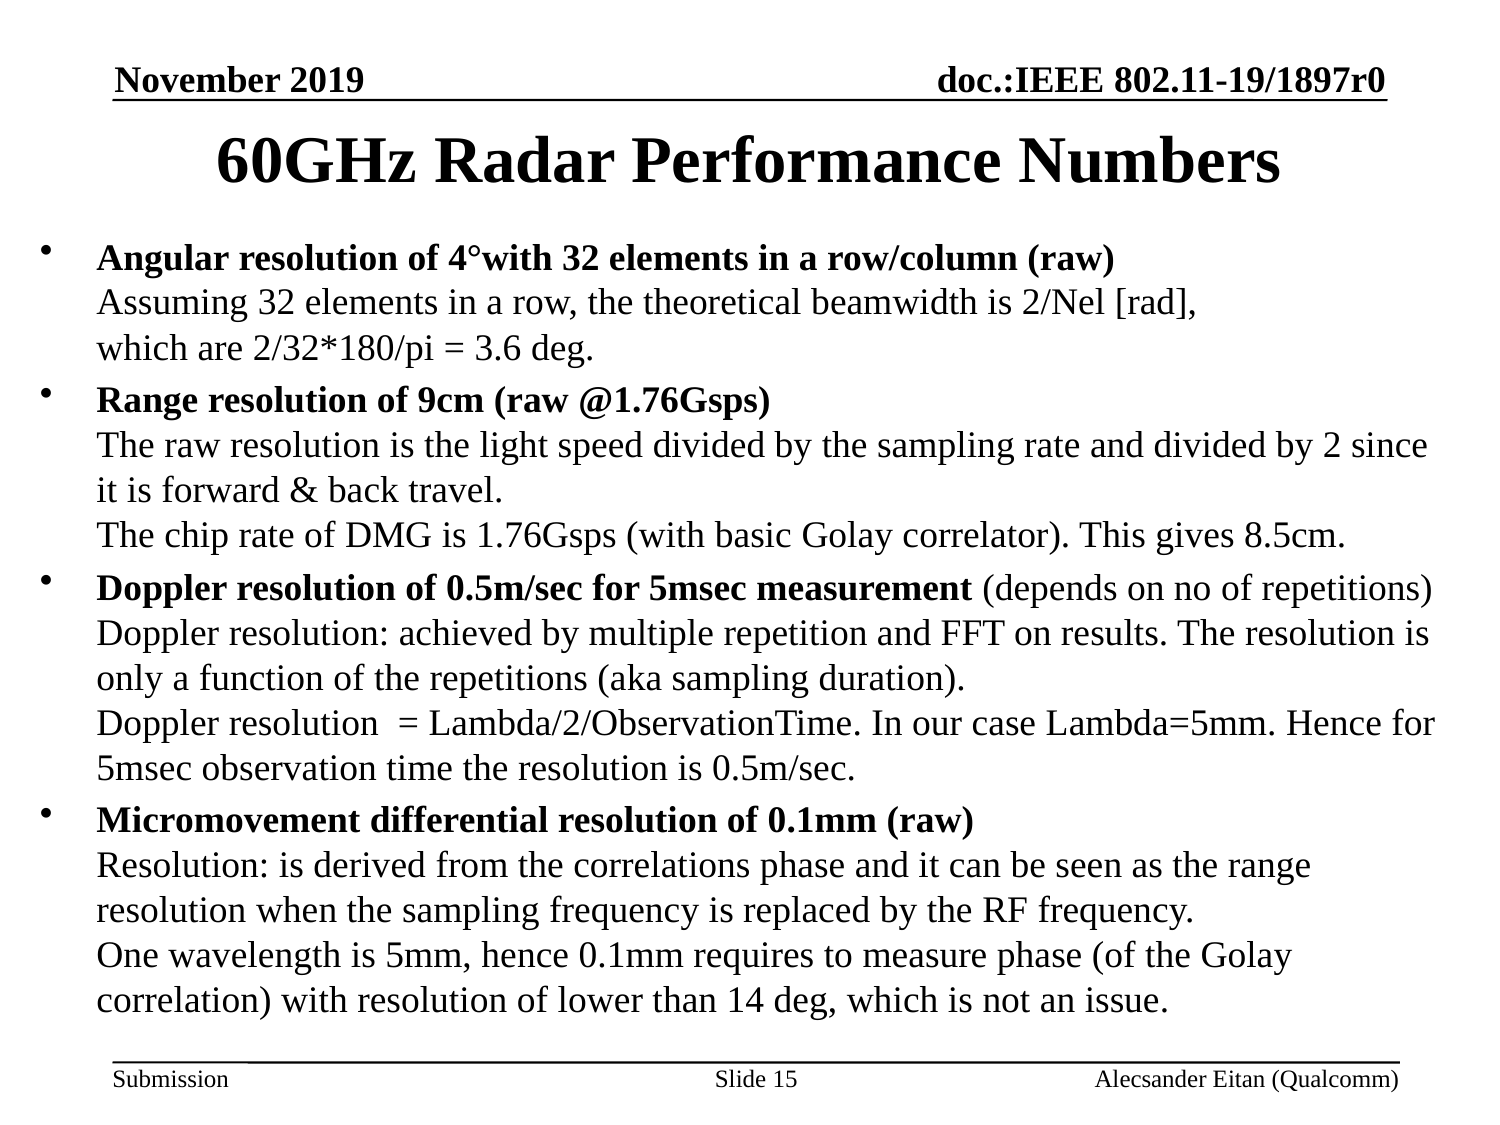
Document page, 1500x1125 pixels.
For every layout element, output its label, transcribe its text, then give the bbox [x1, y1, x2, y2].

text_box Alecsander Eitan (Qualcomm) [1094, 1062, 1400, 1093]
title 60GHz Radar Performance Numbers [112, 112, 1388, 200]
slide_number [114, 54, 374, 101]
list Angular resolution of 4°with 32 elements in a row/column (raw) Assuming 32 elements in a row, the theoretical beamwidth is 2/Nel [rad], which are 2/32*180/pi = 3.6 deg. Range resolution of 9cm (raw @1.76Gsps) The raw resolution is the light speed divided by the sampling rate and divided by 2 since it is forward & back travel. The chip rate of DMG is 1.76Gsps (with basic Golay correlator). This gives 8.5cm. Doppler resolution of 0.5m/sec for 5msec measurement (depends on no of repetitions) Doppler resolution: achieved by multiple repetition and FFT on results. The resolution is only a function of the repetitions (aka sampling duration). Doppler resolution = Lambda/2/ObservationTime. In our case Lambda=5mm. Hence for 5msec observation time the resolution is 0.5m/sec. Micromovement differential resolution of 0.1mm (raw) Resolution: is derived from the correlations phase and it can be seen as the range resolution when the sampling frequency is replaced by the RF frequency. One wavelength is 5mm, hence 0.1mm requires to measure phase (of the Golay correlation) with resolution of lower than 14 deg, which is not an issue. [24, 224, 1463, 1025]
slide_number Slide 15 [712, 1061, 800, 1093]
